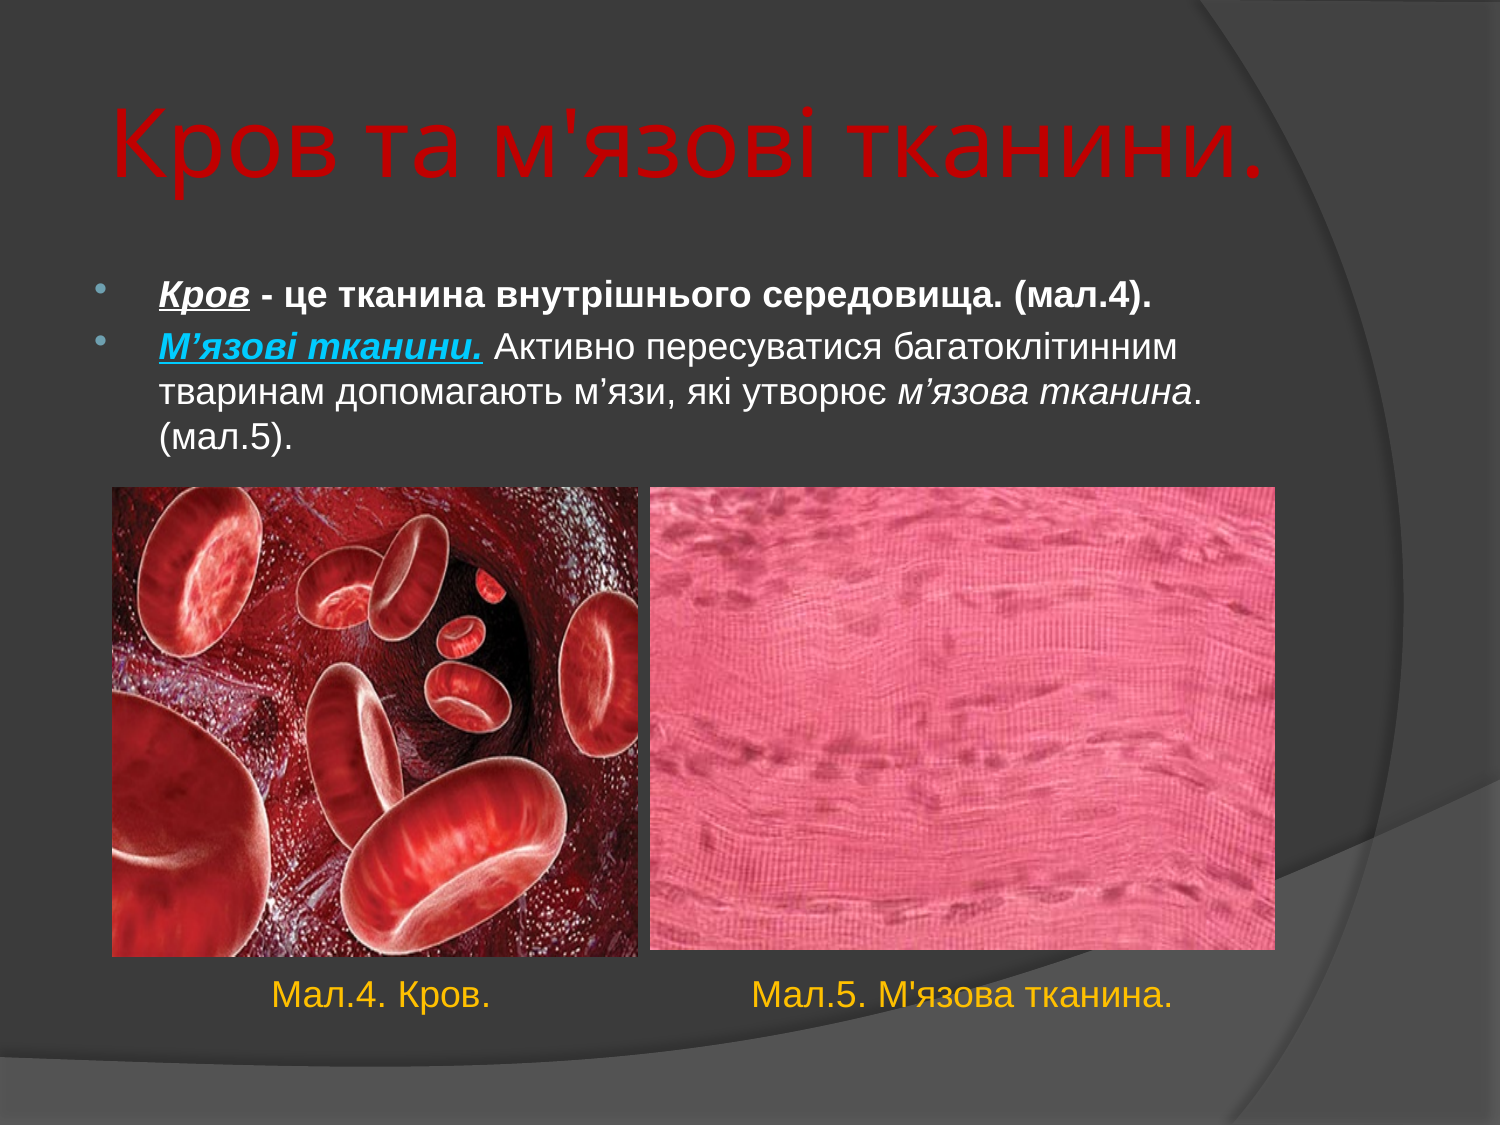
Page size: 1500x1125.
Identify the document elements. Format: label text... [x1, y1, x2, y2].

picture [649, 486, 1276, 951]
picture [111, 486, 638, 957]
list Кров - це тканина внутрішнього середовища. (мал.4). М’язові тканини. Активно пересуватися багатоклітинним тваринам допомагають м’язи, які утворює м’язова тканина. (мал.5). [75, 262, 1300, 1005]
text_box Мал.5. М'язова тканина. [699, 962, 1225, 1023]
title Кров та м'язові тканини. [75, 45, 1300, 233]
text_box Мал.4. Кров. [99, 962, 663, 1023]
